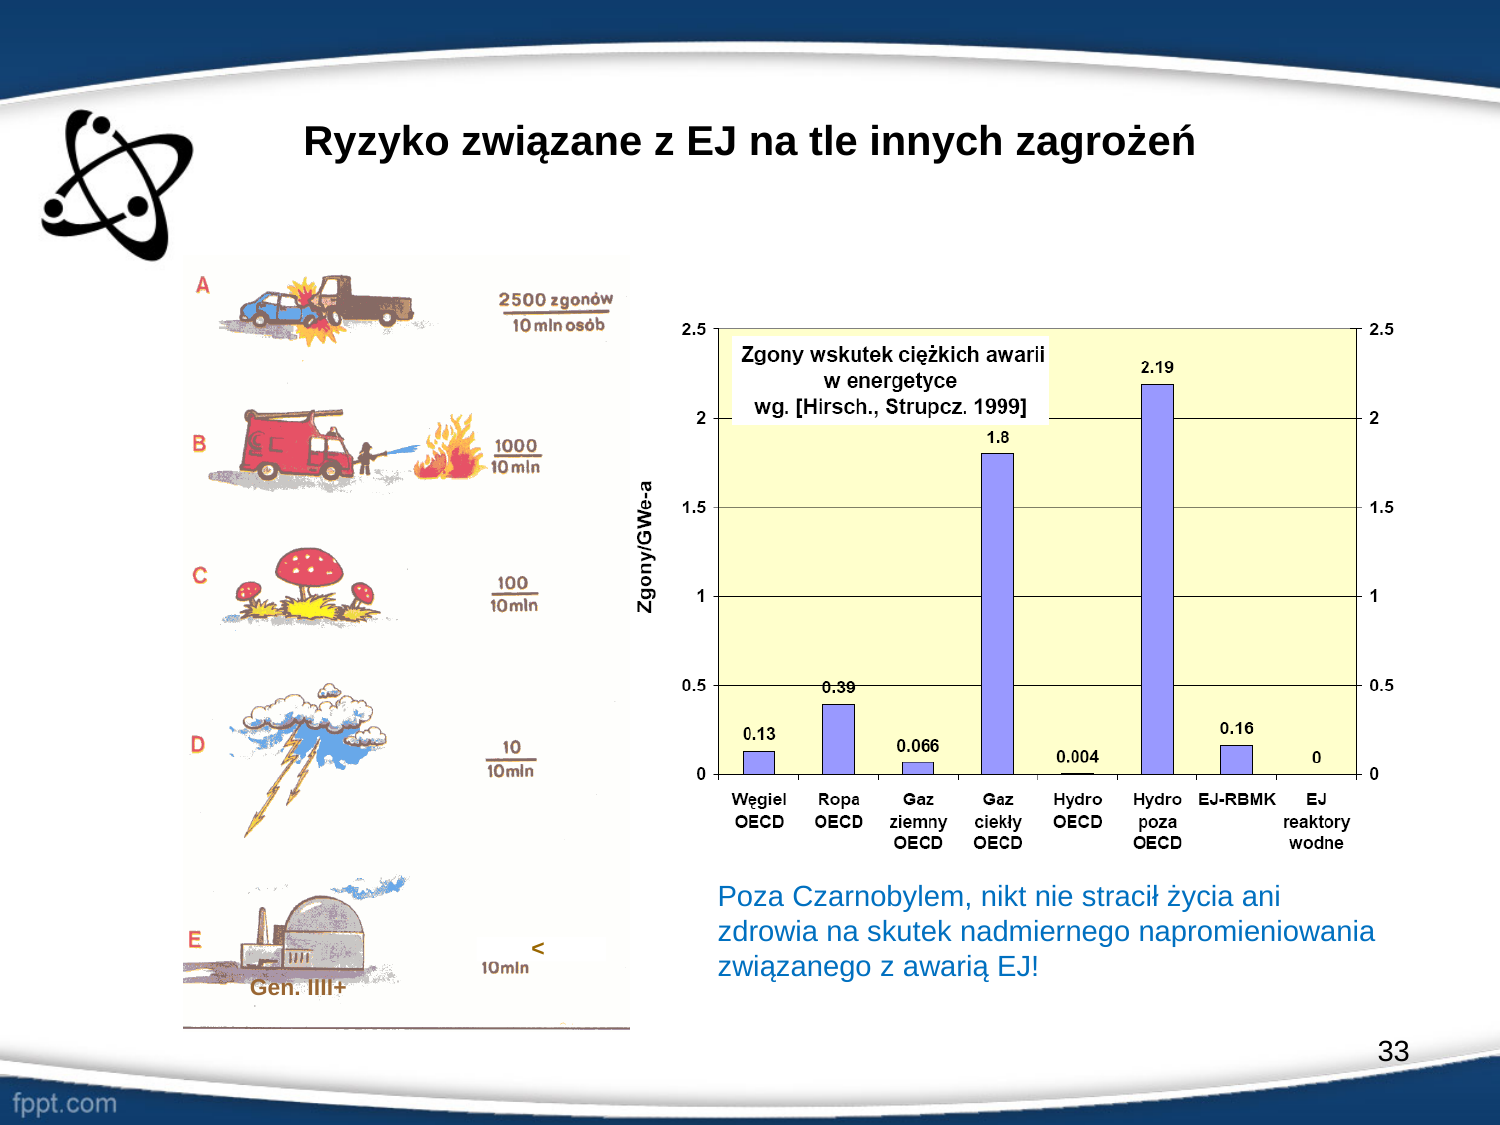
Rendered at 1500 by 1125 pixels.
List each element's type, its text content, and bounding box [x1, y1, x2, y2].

slide_number 33 [1074, 1024, 1425, 1103]
title Ryzyko związane z EJ na tle innych zagrożeń [75, 45, 1425, 233]
picture [0, 0, 1500, 1125]
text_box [182, 255, 630, 1032]
text_box Poza Czarnobylem, nikt nie stracił życia ani zdrowia na skutek nadmiernego napromieniowania związanego z awarią EJ! [702, 870, 1400, 977]
